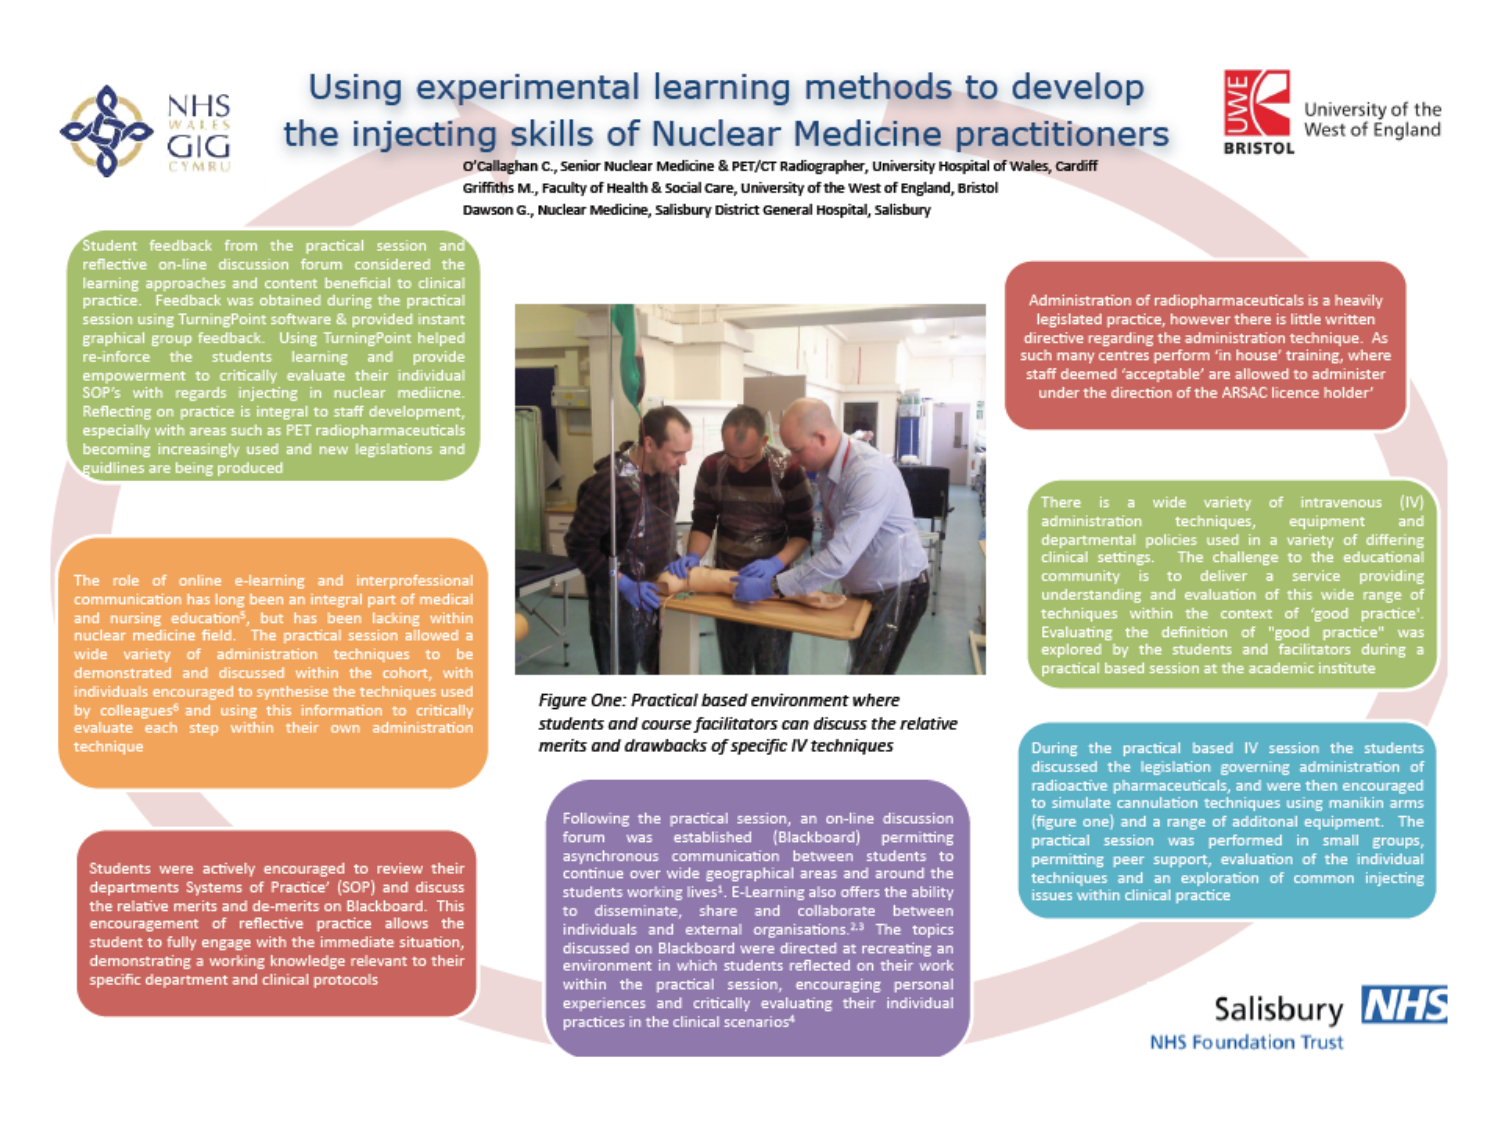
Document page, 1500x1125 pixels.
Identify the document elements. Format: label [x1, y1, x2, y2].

picture [35, 57, 1465, 1068]
